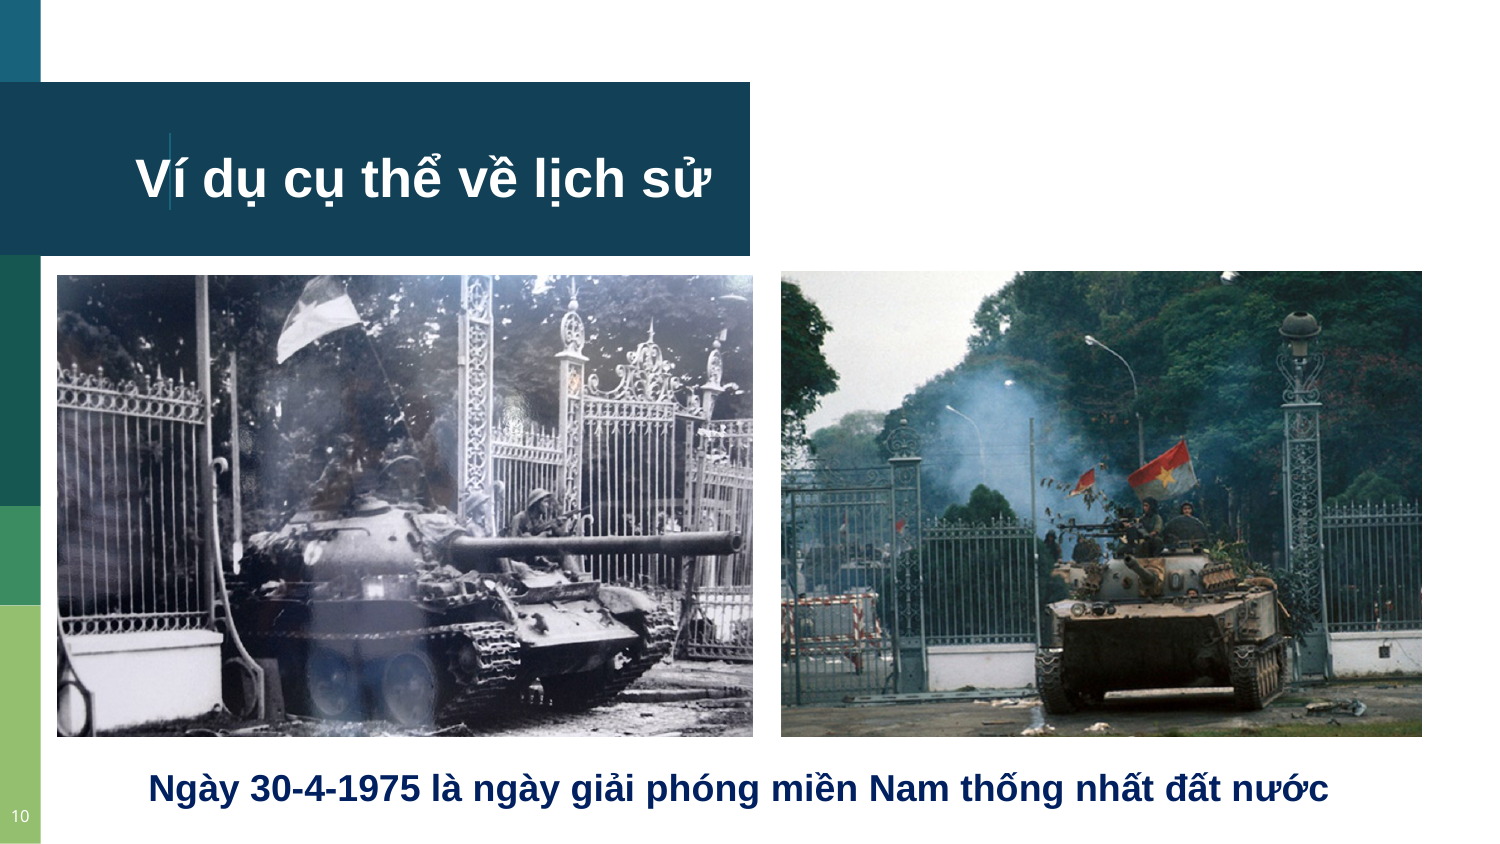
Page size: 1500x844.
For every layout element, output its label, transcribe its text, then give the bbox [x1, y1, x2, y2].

picture [780, 271, 1422, 737]
text_box Ngày 30-4-1975 là ngày giải phóng miền Nam thống nhất đất nước [57, 755, 1421, 817]
title Ví dụ cụ thể về lịch sử [120, 91, 753, 261]
picture [57, 275, 753, 738]
slide_number 10 [0, 790, 49, 844]
